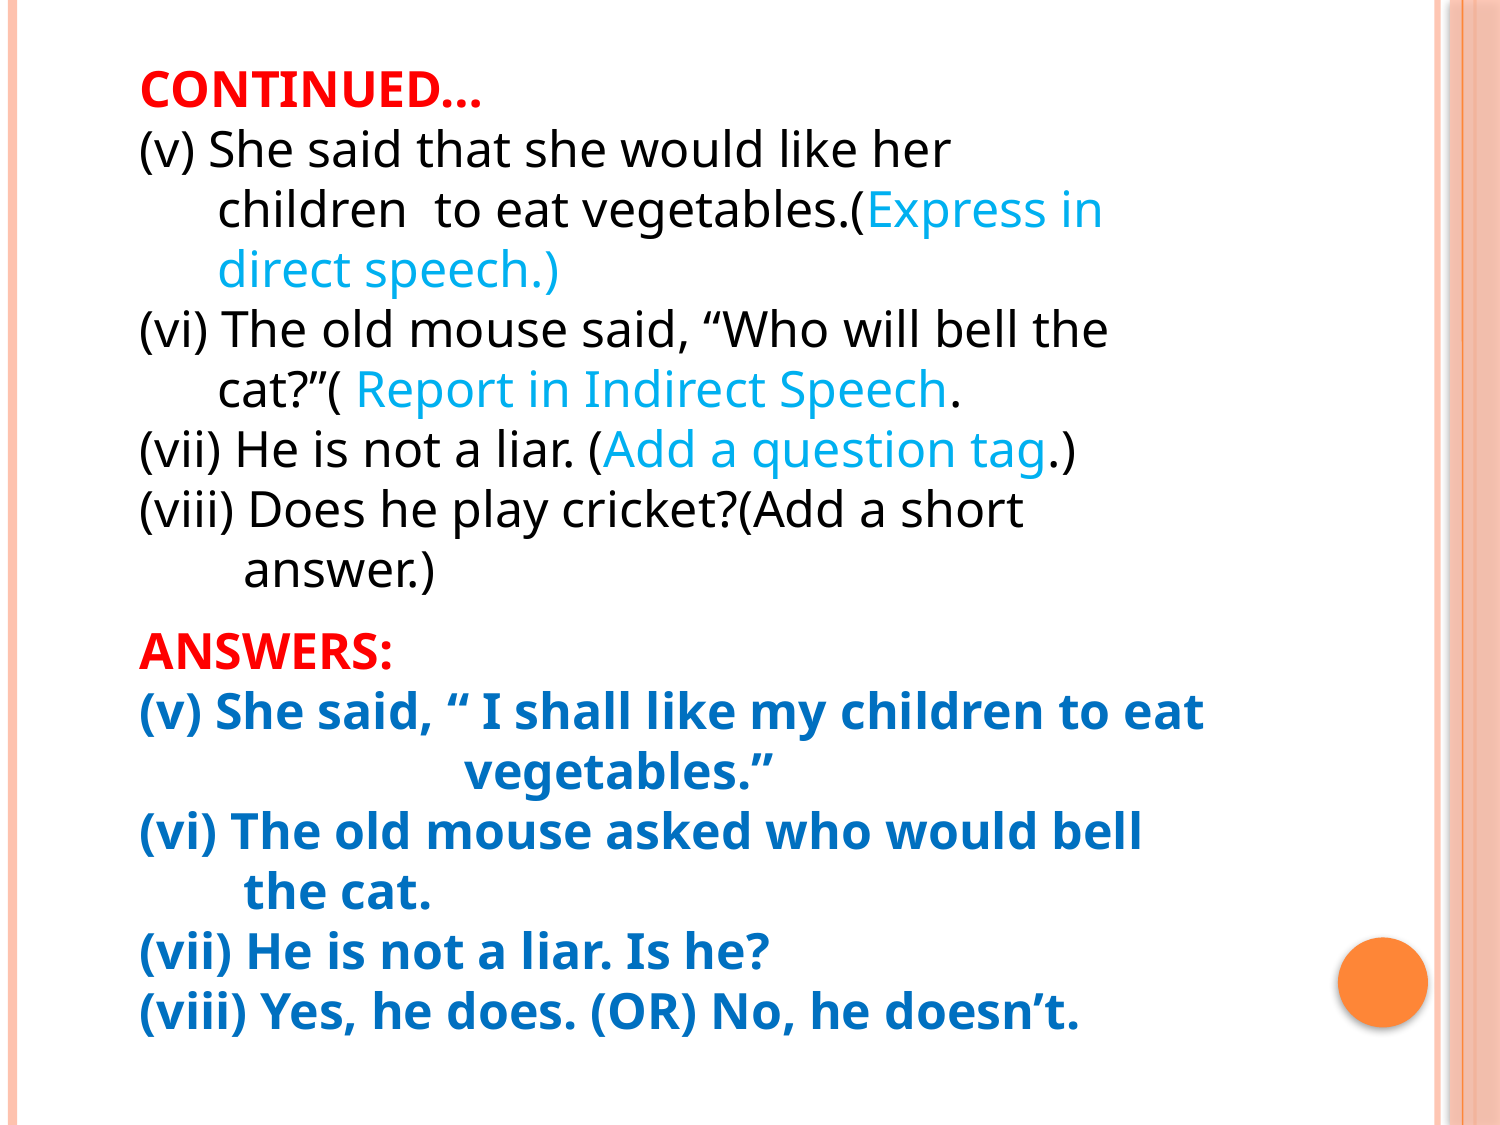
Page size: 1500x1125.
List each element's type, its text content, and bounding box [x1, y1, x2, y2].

text_box ANSWERS: (v) She said, “ I shall like my children to eat vegetables.” (vi) The old mouse asked who would bell the cat. (vii) He is not a liar. Is he? (viii) Yes, he does. (OR) No, he doesn’t. [125, 612, 1288, 1048]
text_box CONTINUED… (v) She said that she would like her children to eat vegetables.(Express in direct speech.) (vi) The old mouse said, “Who will bell the cat?”( Report in Indirect Speech. (vii) He is not a liar. (Add a question tag.) (viii) Does he play cricket?(Add a short answer.) [125, 49, 1375, 605]
